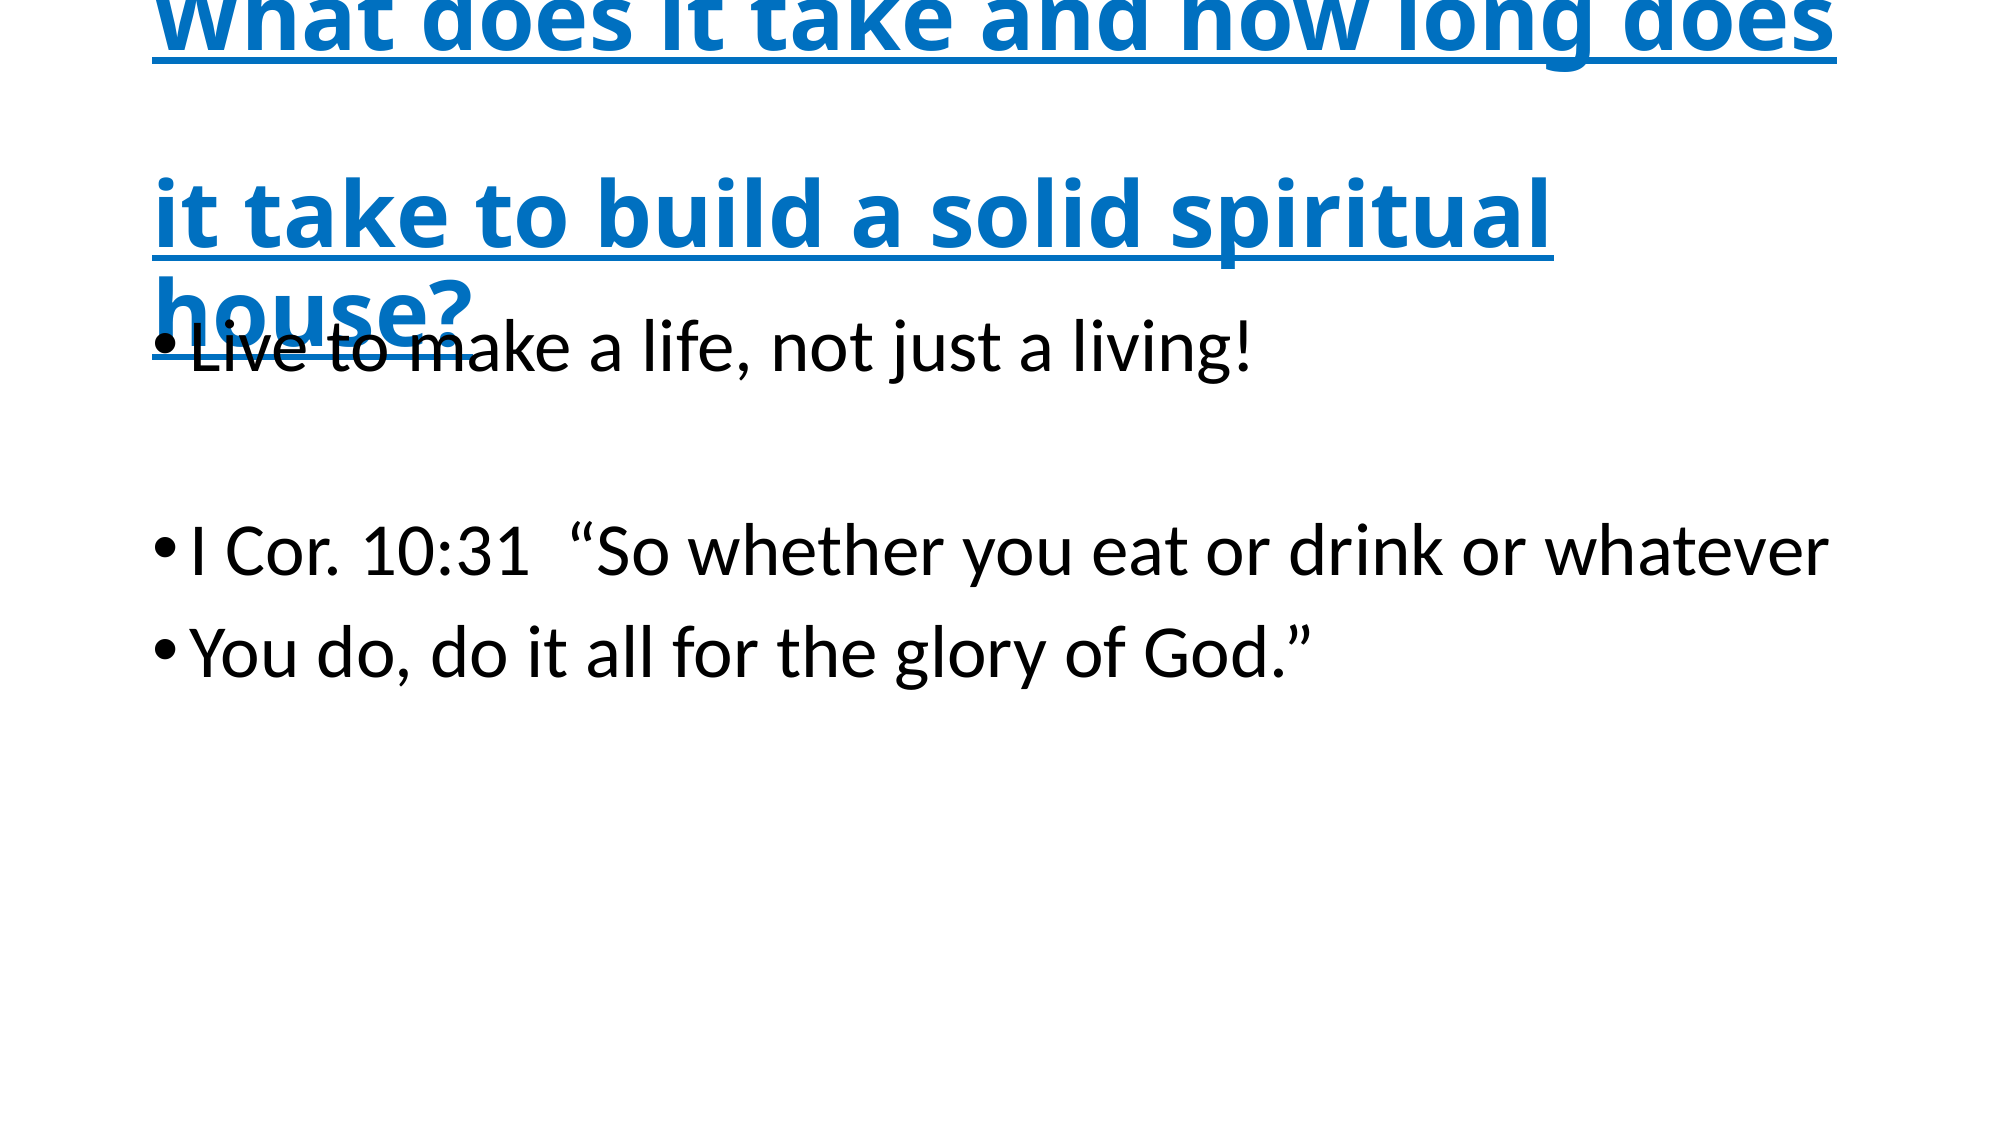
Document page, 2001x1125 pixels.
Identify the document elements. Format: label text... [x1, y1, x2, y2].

list Live to make a life, not just a living! I Cor. 10:31 “So whether you eat or drink or whatever You do, do it all for the glory of God.” [137, 299, 1863, 1014]
title What does it take and how long does it take to build a solid spiritual house? [137, 59, 1863, 278]
